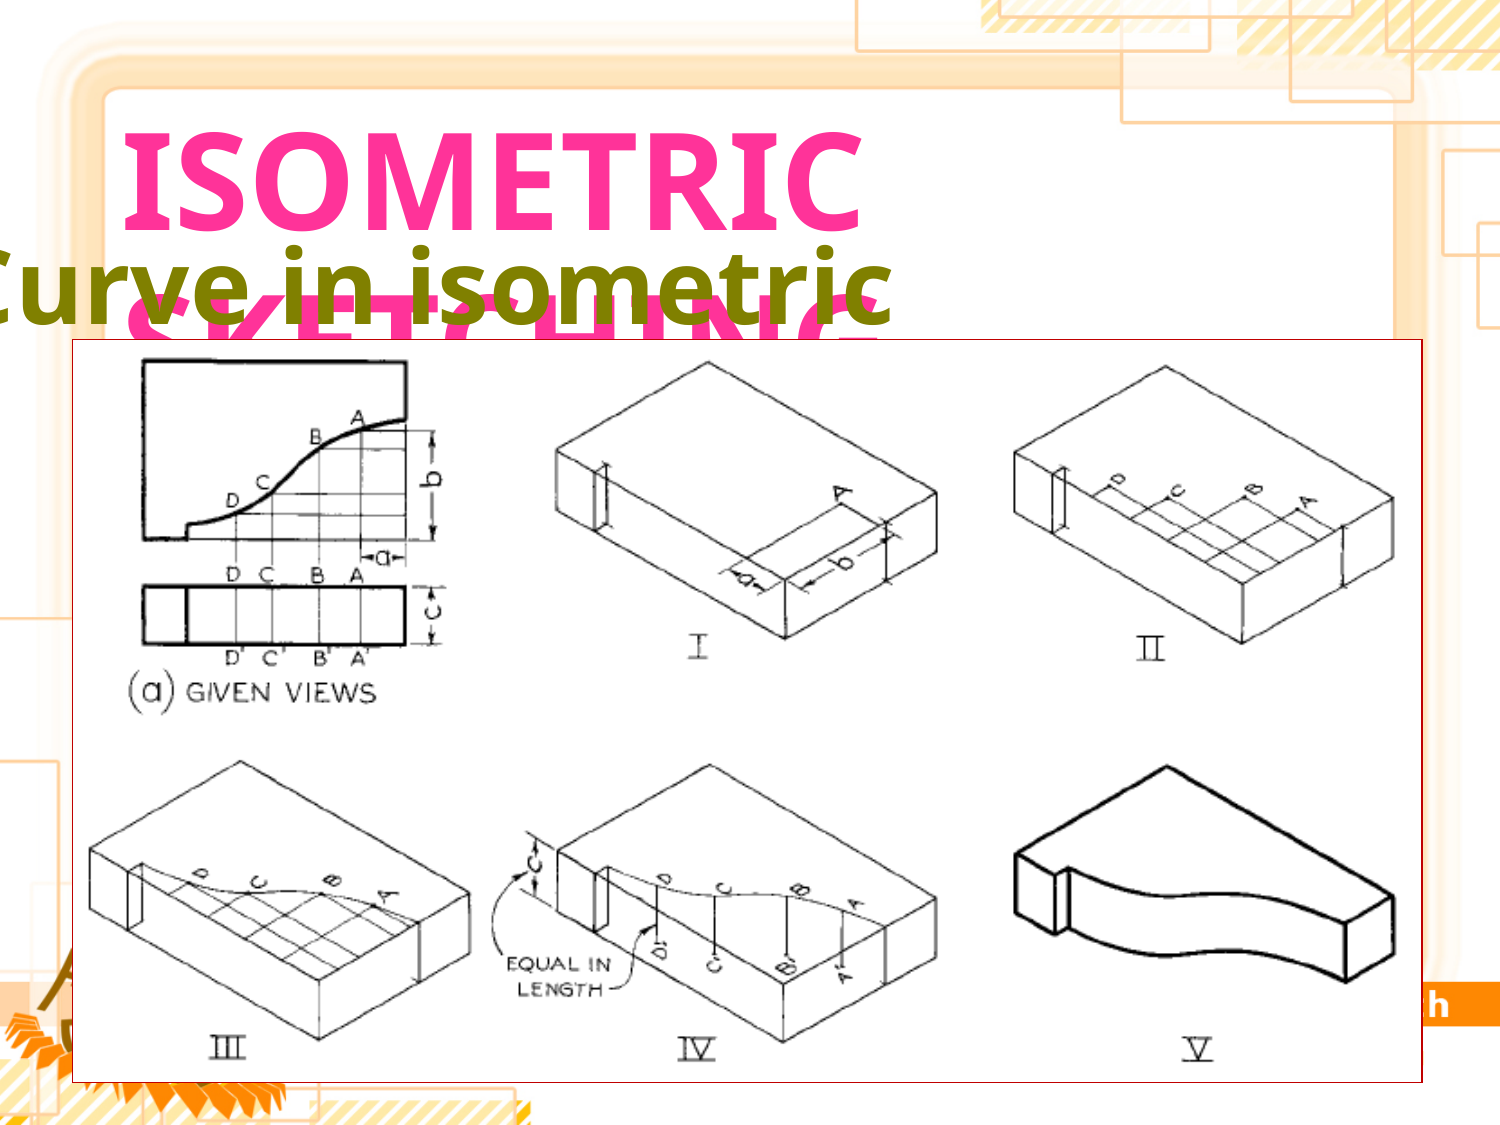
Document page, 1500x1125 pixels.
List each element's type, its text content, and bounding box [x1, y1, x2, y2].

picture [0, 0, 1500, 1125]
text_box ISOMETRIC SKETCHING [106, 87, 1442, 427]
picture [73, 340, 1422, 1082]
text_box Curve in isometric [0, 213, 911, 353]
